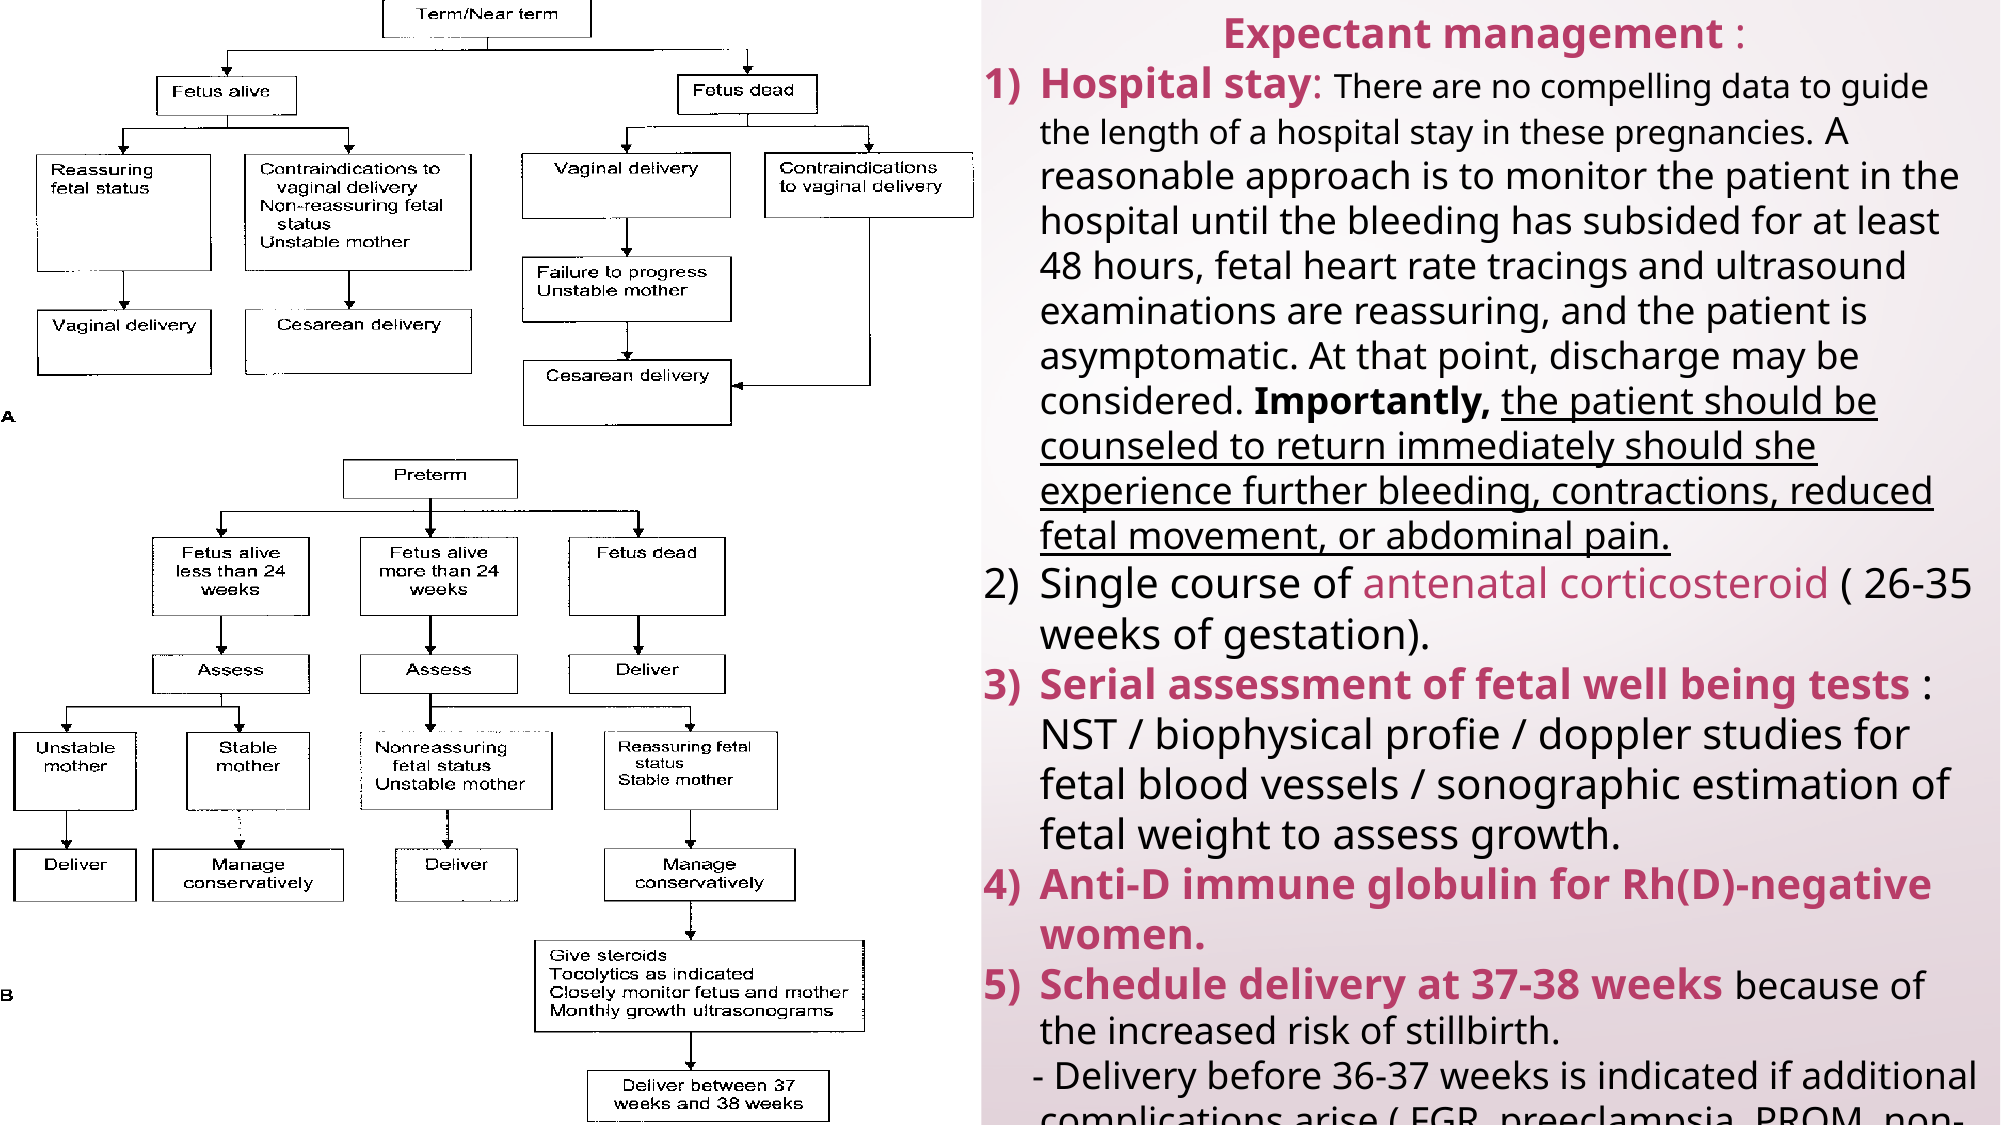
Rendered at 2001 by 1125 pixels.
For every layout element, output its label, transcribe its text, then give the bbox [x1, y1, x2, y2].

picture [0, 0, 982, 1125]
text_box Expectant management : Hospital stay: There are no compelling data to guide the length of a hospital stay in these pregnancies. A reasonable approach is to monitor the patient in the hospital until the bleeding has subsided for at least 48 hours, fetal heart rate tracings and ultrasound examinations are reassuring, and the patient is asymptomatic. At that point, discharge may be considered. Importantly, the patient should be counseled to return immediately should she experience further bleeding, contractions, reduced fetal movement, or abdominal pain. Single course of antenatal corticosteroid ( 26-35 weeks of gestation). Serial assessment of fetal well being tests : NST / biophysical profie / doppler studies for fetal blood vessels / sonographic estimation of fetal weight to assess growth. Anti-D immune globulin for Rh(D)-negative women. Schedule delivery at 37-38 weeks because of the increased risk of stillbirth. - Delivery before 36-37 weeks is indicated if additional complications arise ( FGR, preeclampsia, PROM, non-reassuring fetal assessment, recurrent abruption with maternal instability). [982, 0, 2000, 1125]
